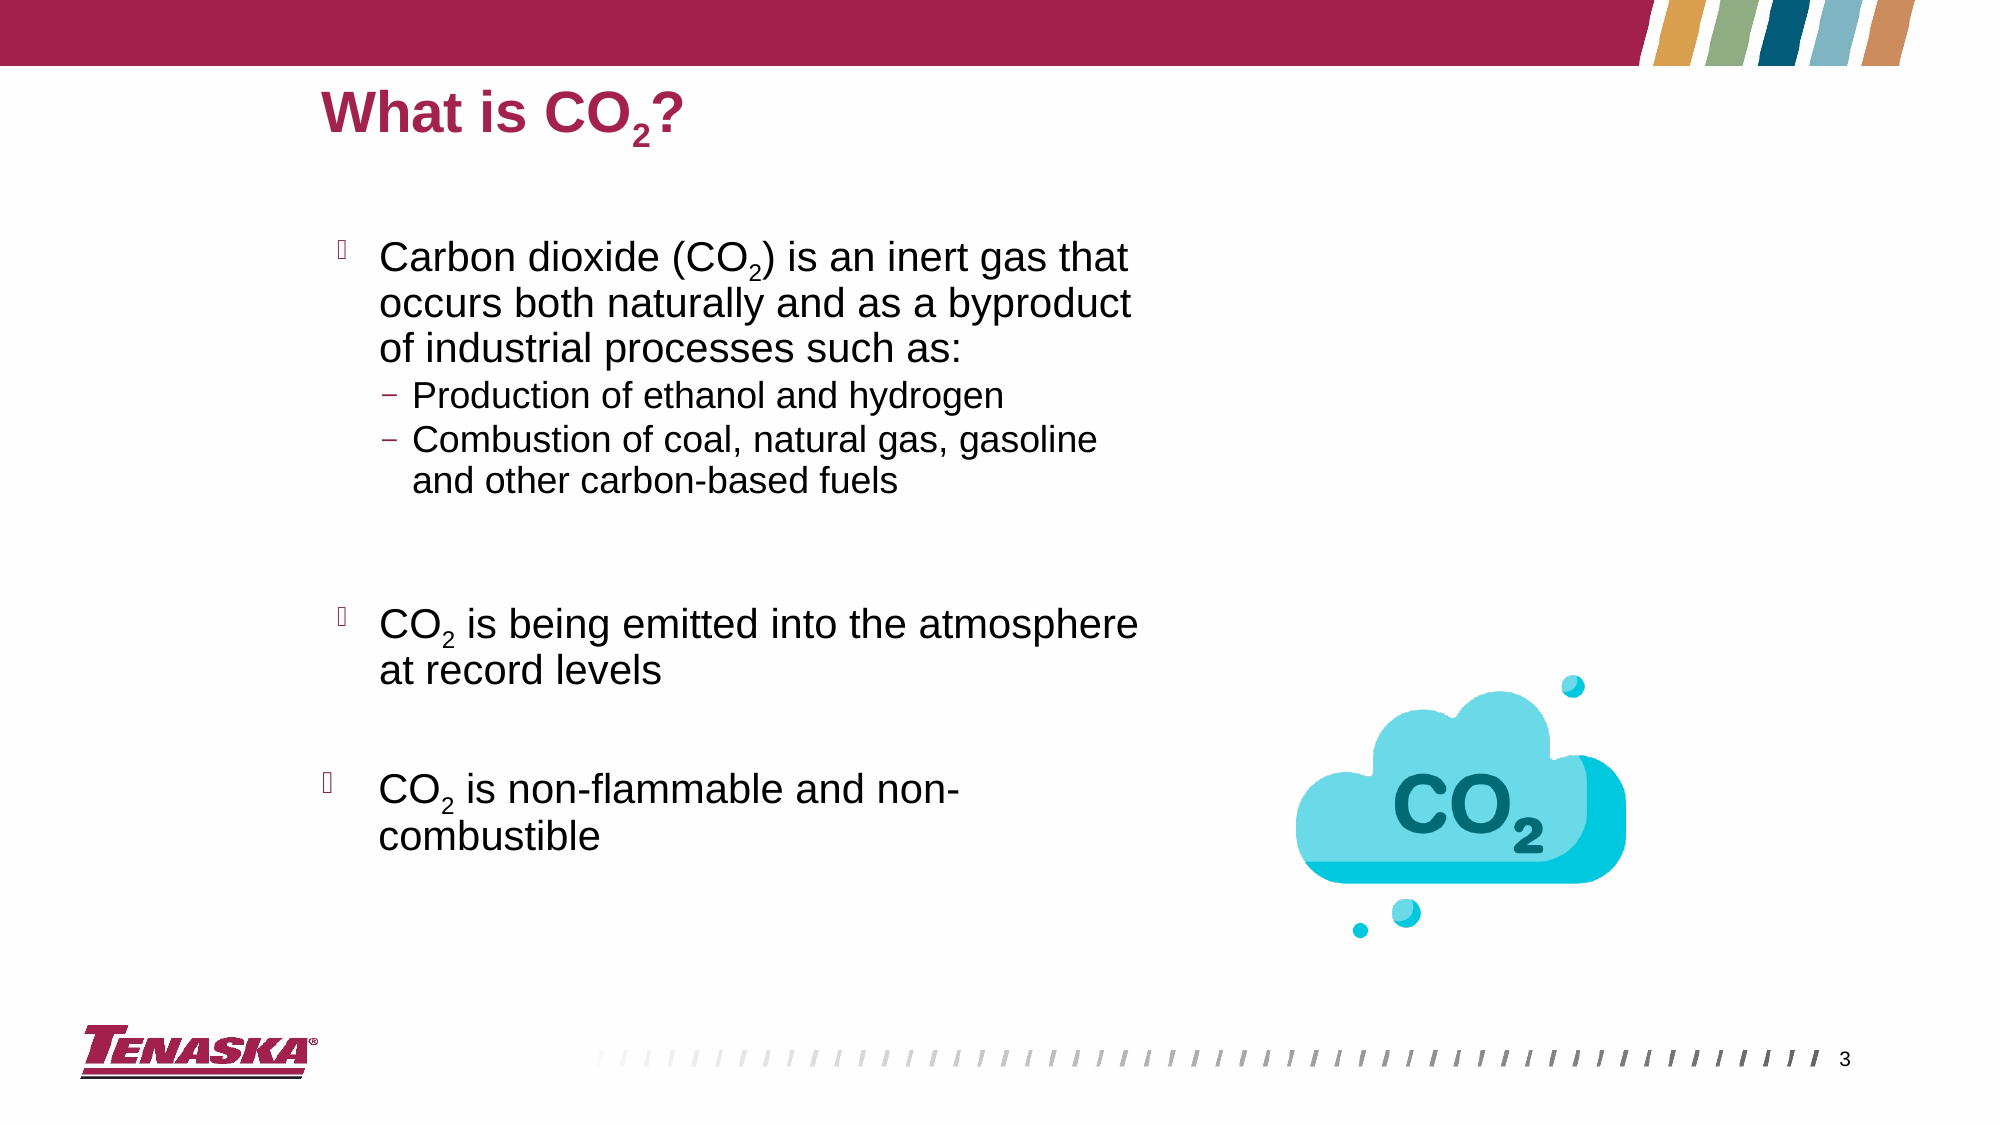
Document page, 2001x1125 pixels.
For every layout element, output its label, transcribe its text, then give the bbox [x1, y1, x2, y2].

picture [0, 0, 2000, 1125]
list Carbon dioxide (CO2) is an inert gas that occurs both naturally and as a byproduct of industrial processes such as: Production of ethanol and hydrogen Combustion of coal, natural gas, gasoline and other carbon-based fuels CO2 is being emitted into the atmosphere at record levels CO2 is non-flammable and non-combustible [307, 238, 1168, 960]
title What is CO2? [306, 67, 1414, 238]
